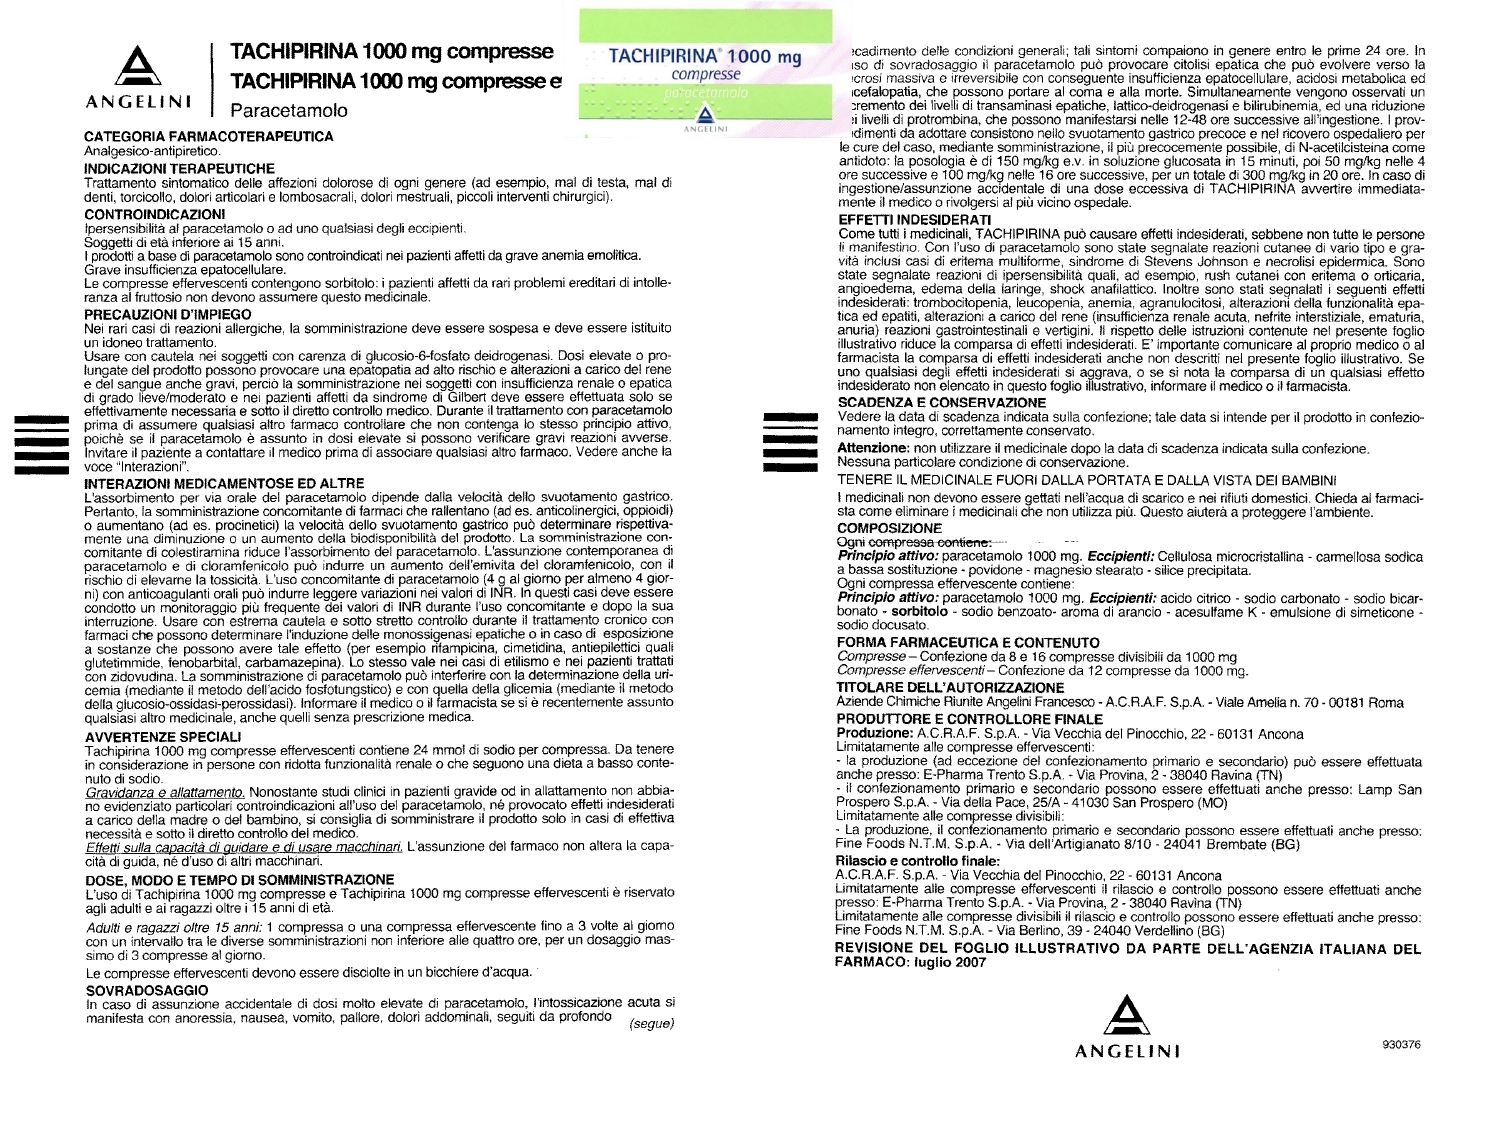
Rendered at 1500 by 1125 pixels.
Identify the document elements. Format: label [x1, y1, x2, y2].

picture [562, 0, 1500, 1123]
list [0, 0, 746, 1116]
